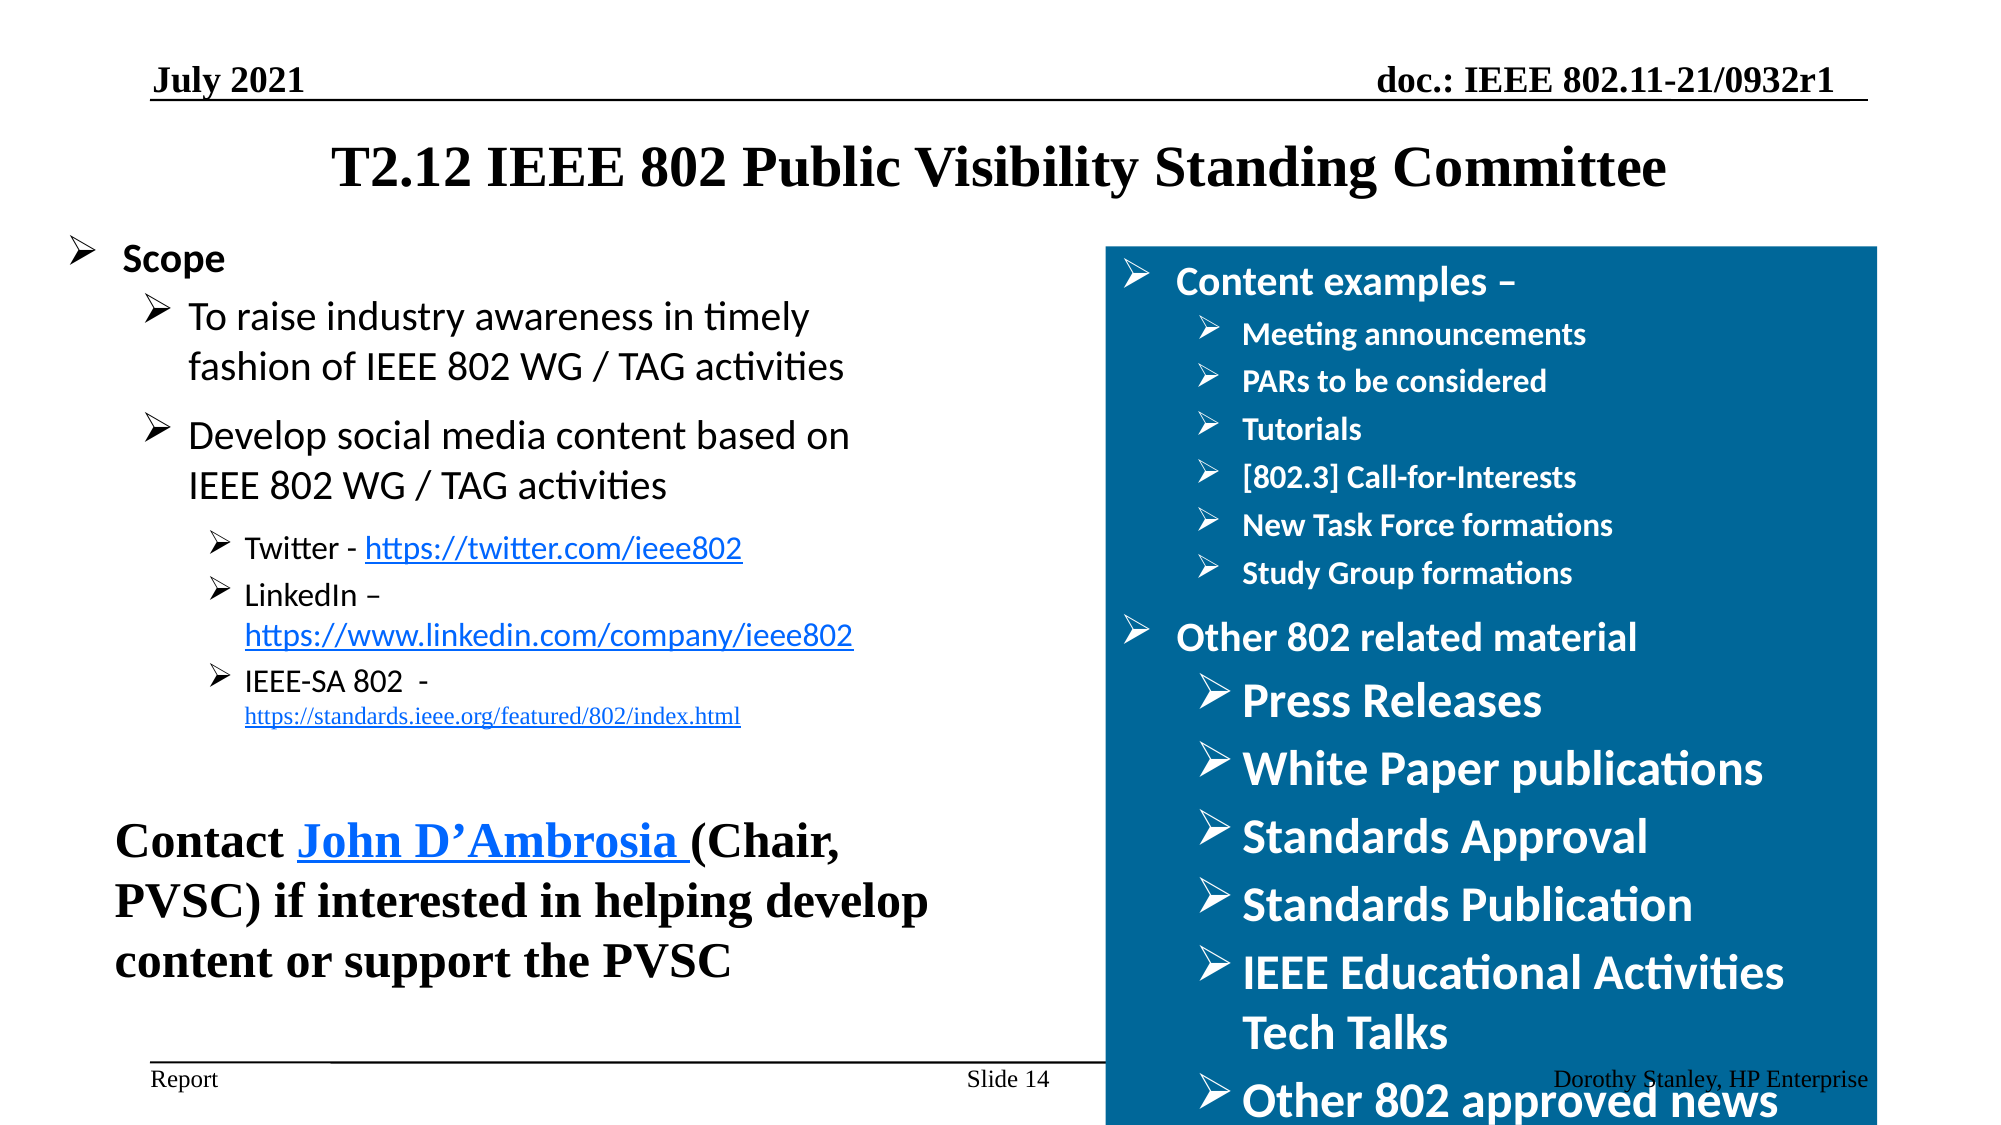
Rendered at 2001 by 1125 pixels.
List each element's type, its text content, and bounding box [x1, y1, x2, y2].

list Scope To raise industry awareness in timely fashion of IEEE 802 WG / TAG activities Develop social media content based on IEEE 802 WG / TAG activities Twitter - https://twitter.com/ieee802 LinkedIn – https://www.linkedin.com/company/ieee802 IEEE-SA 802 - https://standards.ieee.org/featured/802/index.html [51, 222, 939, 789]
text_box Content examples – Meeting announcements PARs to be considered Tutorials [802.3] Call-for-Interests New Task Force formations Study Group formations Other 802 related material Press Releases White Paper publications Standards Approval Standards Publication IEEE Educational Activities Tech Talks Other 802 approved news [1105, 246, 1878, 1125]
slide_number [152, 54, 312, 101]
footer Dorothy Stanley, HP Enterprise [1513, 1061, 1869, 1093]
text_box Contact John D’Ambrosia (Chair, PVSC) if interested in helping develop content or support the PVSC [99, 799, 949, 995]
title T2.12 IEEE 802 Public Visibility Standing Committee [150, 99, 1850, 226]
slide_number Slide 14 [964, 1061, 1053, 1093]
